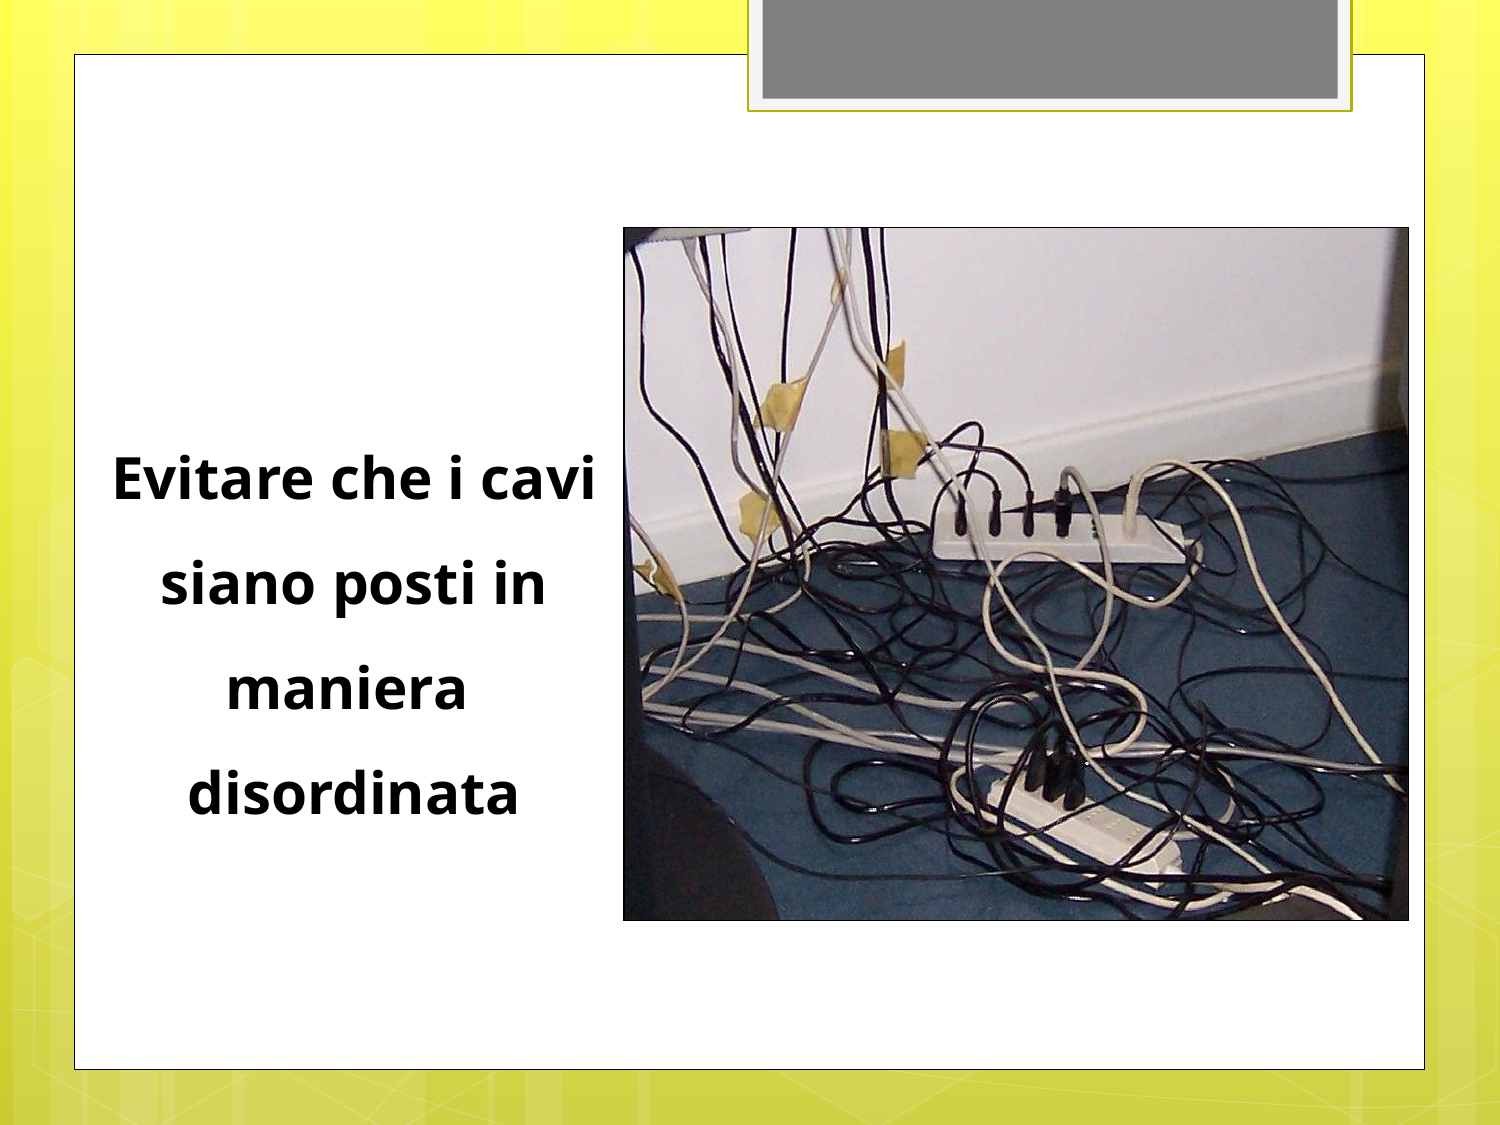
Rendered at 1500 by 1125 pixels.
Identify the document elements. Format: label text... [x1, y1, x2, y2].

table_cell [1476, 53, 1500, 58]
text_box Evitare che i cavi siano posti in maniera disordinata [64, 397, 618, 835]
table_cell [14, 53, 50, 58]
table_cell [1363, 53, 1437, 58]
picture [624, 228, 1409, 920]
